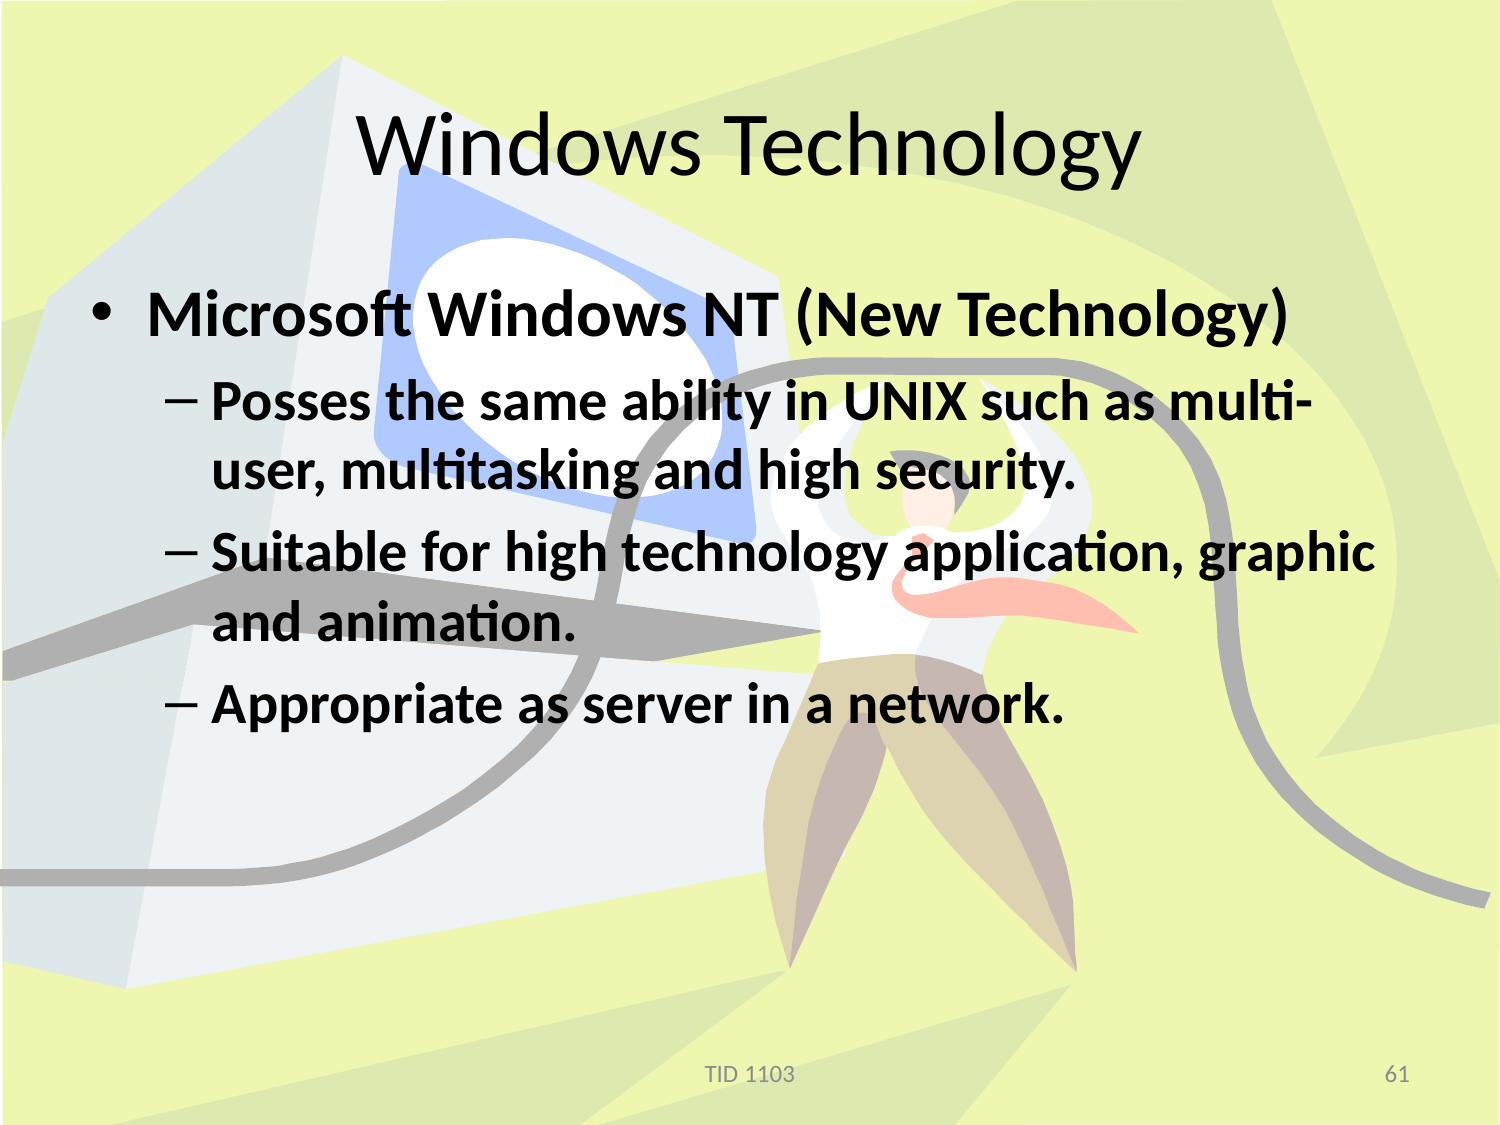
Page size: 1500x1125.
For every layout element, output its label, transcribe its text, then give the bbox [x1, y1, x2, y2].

list Microsoft Windows NT (New Technology) Posses the same ability in UNIX such as multi-user, multitasking and high security. Suitable for high technology application, graphic and animation. Appropriate as server in a network. [75, 262, 1425, 1005]
title Windows Technology [75, 45, 1425, 233]
slide_number 61 [1074, 1042, 1425, 1103]
footer TID 1103 [512, 1042, 988, 1103]
